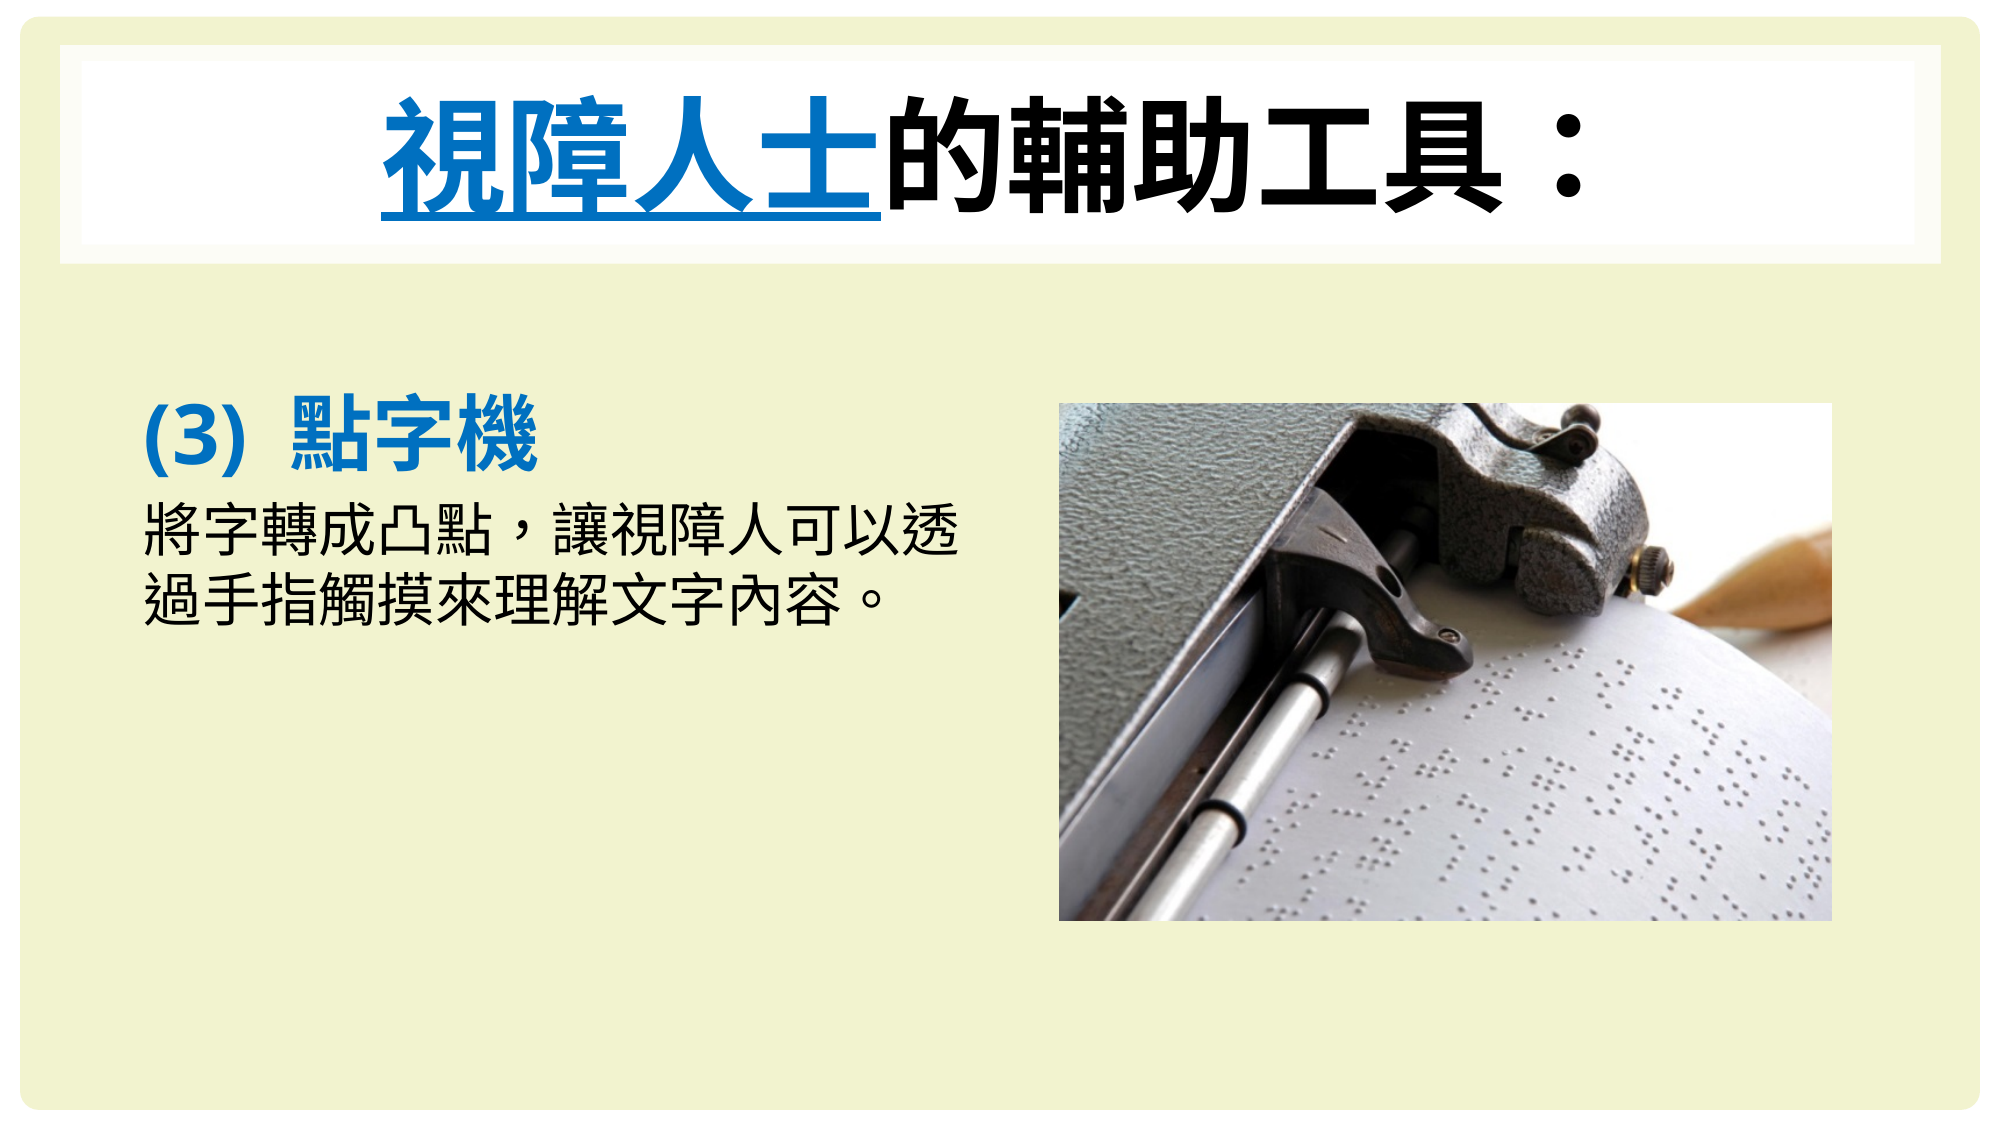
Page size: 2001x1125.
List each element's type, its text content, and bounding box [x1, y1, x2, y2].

title 視障人士的輔助工具： [93, 66, 1900, 238]
picture [1058, 403, 1832, 921]
list (3) 點字機 將字轉成凸點，讓視障人可以透過手指觸摸來理解文字內容。 [110, 373, 1001, 1011]
